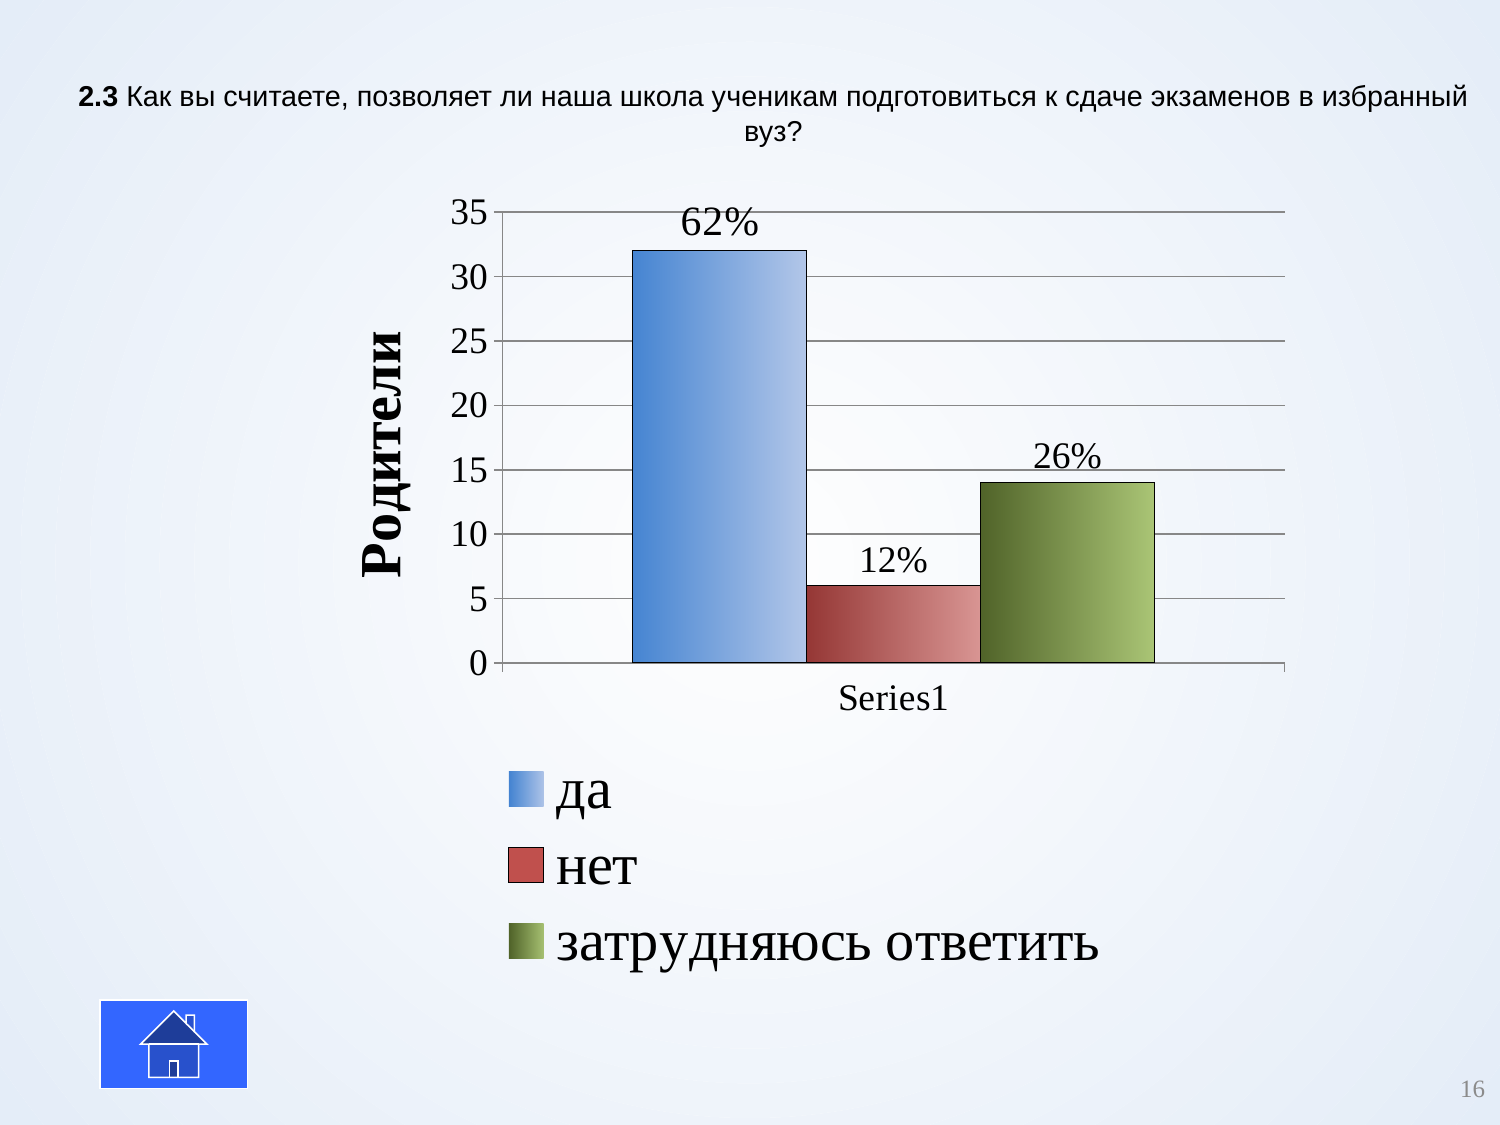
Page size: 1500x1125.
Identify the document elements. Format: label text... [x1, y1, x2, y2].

text_box [99, 999, 248, 1089]
chart [304, 175, 1305, 985]
slide_number 16 [1187, 1050, 1500, 1125]
title 2.3 Как вы считаете, позволяет ли наша школа ученикам подготовиться к сдаче экзаменов в избранный вуз? [46, 70, 1500, 211]
